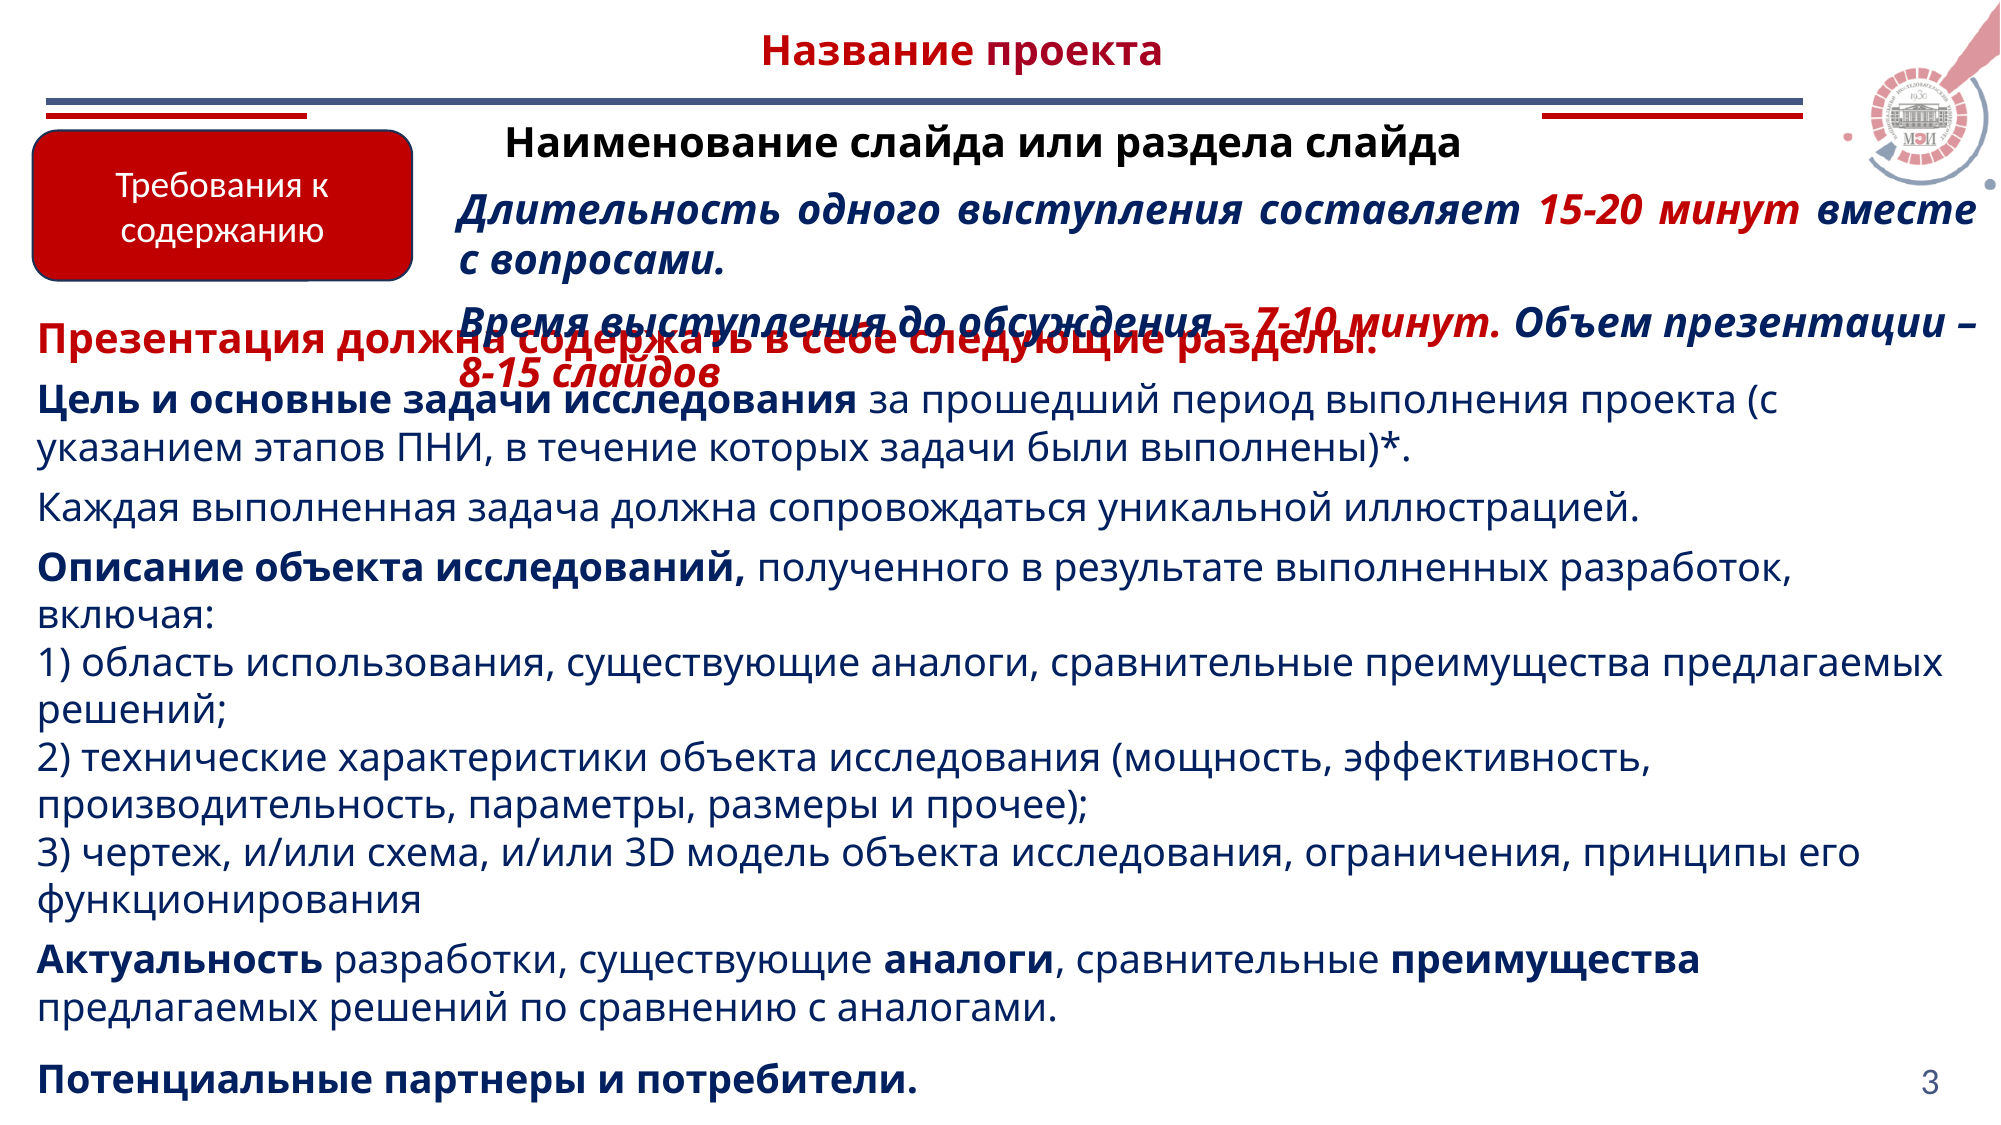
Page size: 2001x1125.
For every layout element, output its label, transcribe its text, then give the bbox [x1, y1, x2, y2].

text_box Название проекта [46, 14, 1819, 83]
text_box Наименование слайда или раздела слайда [135, 108, 1831, 174]
picture [1842, 0, 2000, 190]
text_box Презентация должна содержать в себе следующие разделы: Цель и основные задачи исследования за прошедший период выполнения проекта (с указанием этапов ПНИ, в течение которых задачи были выполнены)*. Каждая выполненная задача должна сопровождаться уникальной иллюстрацией. Описание объекта исследований, полученного в результате выполненных разработок, включая: 1) область использования, существующие аналоги, сравнительные преимущества предлагаемых решений; 2) технические характеристики объекта исследования (мощность, эффективность, производительность, параметры, размеры и прочее); 3) чертеж, и/или схема, и/или 3D модель объекта исследования, ограничения, принципы его функционирования Актуальность разработки, существующие аналоги, сравнительные преимущества предлагаемых решений по сравнению с аналогами. Потенциальные партнеры и потребители. * Рекомендуется указывать только существенные задачи, а однотипные задачи объединять в одну; не следует переписывать весь список задач, изложенных в ТЗ и КП, если он слишком подробный. [21, 304, 1979, 1125]
text_box Требования к содержанию [31, 129, 414, 282]
text_box Длительность одного выступления составляет 15-20 минут вместе с вопросами. Время выступления до обсуждения – 7-10 минут. Объем презентации – 8-15 слайдов [443, 175, 1992, 403]
